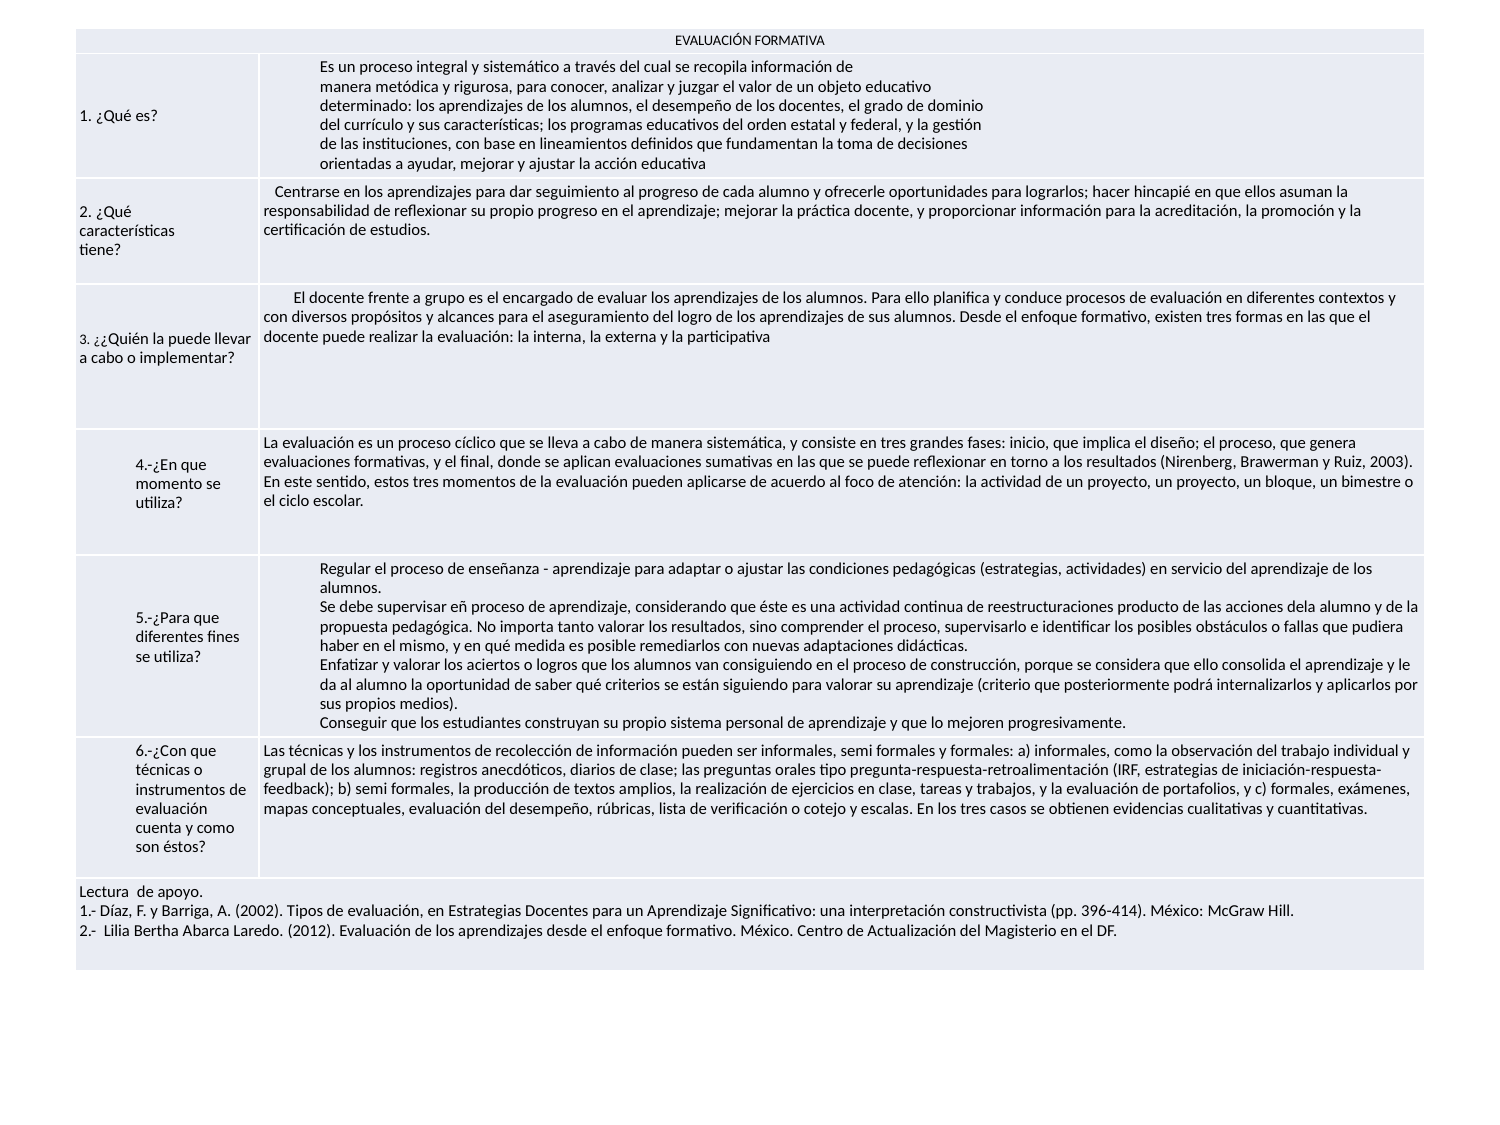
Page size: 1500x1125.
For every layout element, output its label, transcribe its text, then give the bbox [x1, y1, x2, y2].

table_cell 6.-¿Con que técnicas o instrumentos de evaluación cuenta y como son éstos? [76, 738, 258, 877]
table_cell 3. ¿¿Quién la puede llevar a cabo o implementar? [76, 285, 258, 428]
table_cell Centrarse en los aprendizajes para dar seguimiento al progreso de cada alumno y ofrecerle oportunidades para lograrlos; hacer hincapié en que ellos asuman la responsabilidad de reflexionar su propio progreso en el aprendizaje; mejorar la práctica docente, y proporcionar información para la acreditación, la promoción y la certificación de estudios. [260, 179, 1424, 283]
table_cell Las técnicas y los instrumentos de recolección de información pueden ser informales, semi formales y formales: a) informales, como la observación del trabajo individual y grupal de los alumnos: registros anecdóticos, diarios de clase; las preguntas orales tipo pregunta-respuesta-retroalimentación (IRF, estrategias de iniciación-respuesta-feedback); b) semi formales, la producción de textos amplios, la realización de ejercicios en clase, tareas y trabajos, y la evaluación de portafolios, y c) formales, exámenes, mapas conceptuales, evaluación del desempeño, rúbricas, lista de verificación o cotejo y escalas. En los tres casos se obtienen evidencias cualitativas y cuantitativas. [260, 738, 1424, 877]
table_cell El docente frente a grupo es el encargado de evaluar los aprendizajes de los alumnos. Para ello planifica y conduce procesos de evaluación en diferentes contextos y con diversos propósitos y alcances para el aseguramiento del logro de los aprendizajes de sus alumnos. Desde el enfoque formativo, existen tres formas en las que el docente puede realizar la evaluación: la interna, la externa y la participativa [260, 285, 1424, 428]
table_cell 5.-¿Para que diferentes fines se utiliza? [76, 556, 258, 736]
table_cell Es un proceso integral y sistemático a través del cual se recopila información de manera metódica y rigurosa, para conocer, analizar y juzgar el valor de un objeto educativo determinado: los aprendizajes de los alumnos, el desempeño de los docentes, el grado de dominio del currículo y sus características; los programas educativos del orden estatal y federal, y la gestión de las instituciones, con base en lineamientos definidos que fundamentan la toma de decisiones orientadas a ayudar, mejorar y ajustar la acción educativa [260, 54, 1424, 177]
table_cell 1. ¿Qué es? [76, 54, 258, 177]
table_header EVALUACIÓN FORMATIVA [76, 29, 1424, 53]
table_cell Lectura de apoyo. 1.- Díaz, F. y Barriga, A. (2002). Tipos de evaluación, en Estrategias Docentes para un Aprendizaje Significativo: una interpretación constructivista (pp. 396-414). México: McGraw Hill. 2.- Lilia Bertha Abarca Laredo. (2012). Evaluación de los aprendizajes desde el enfoque formativo. México. Centro de Actualización del Magisterio en el DF. [76, 879, 1424, 970]
table_cell 4.-¿En que momento se utiliza? [76, 430, 258, 554]
table_cell 2. ¿Qué características tiene? [76, 179, 258, 283]
table_cell La evaluación es un proceso cíclico que se lleva a cabo de manera sistemática, y consiste en tres grandes fases: inicio, que implica el diseño; el proceso, que genera evaluaciones formativas, y el final, donde se aplican evaluaciones sumativas en las que se puede reflexionar en torno a los resultados (Nirenberg, Brawerman y Ruiz, 2003). En este sentido, estos tres momentos de la evaluación pueden aplicarse de acuerdo al foco de atención: la actividad de un proyecto, un proyecto, un bloque, un bimestre o el ciclo escolar. [260, 430, 1424, 554]
table_cell Regular el proceso de enseñanza - aprendizaje para adaptar o ajustar las condiciones pedagógicas (estrategias, actividades) en servicio del aprendizaje de los alumnos. Se debe supervisar eñ proceso de aprendizaje, considerando que éste es una actividad continua de reestructuraciones producto de las acciones dela alumno y de la propuesta pedagógica. No importa tanto valorar los resultados, sino comprender el proceso, supervisarlo e identificar los posibles obstáculos o fallas que pudiera haber en el mismo, y en qué medida es posible remediarlos con nuevas adaptaciones didácticas. Enfatizar y valorar los aciertos o logros que los alumnos van consiguiendo en el proceso de construcción, porque se considera que ello consolida el aprendizaje y le da al alumno la oportunidad de saber qué criterios se están siguiendo para valorar su aprendizaje (criterio que posteriormente podrá internalizarlos y aplicarlos por sus propios medios). Conseguir que los estudiantes construyan su propio sistema personal de aprendizaje y que lo mejoren progresivamente. [260, 556, 1424, 736]
